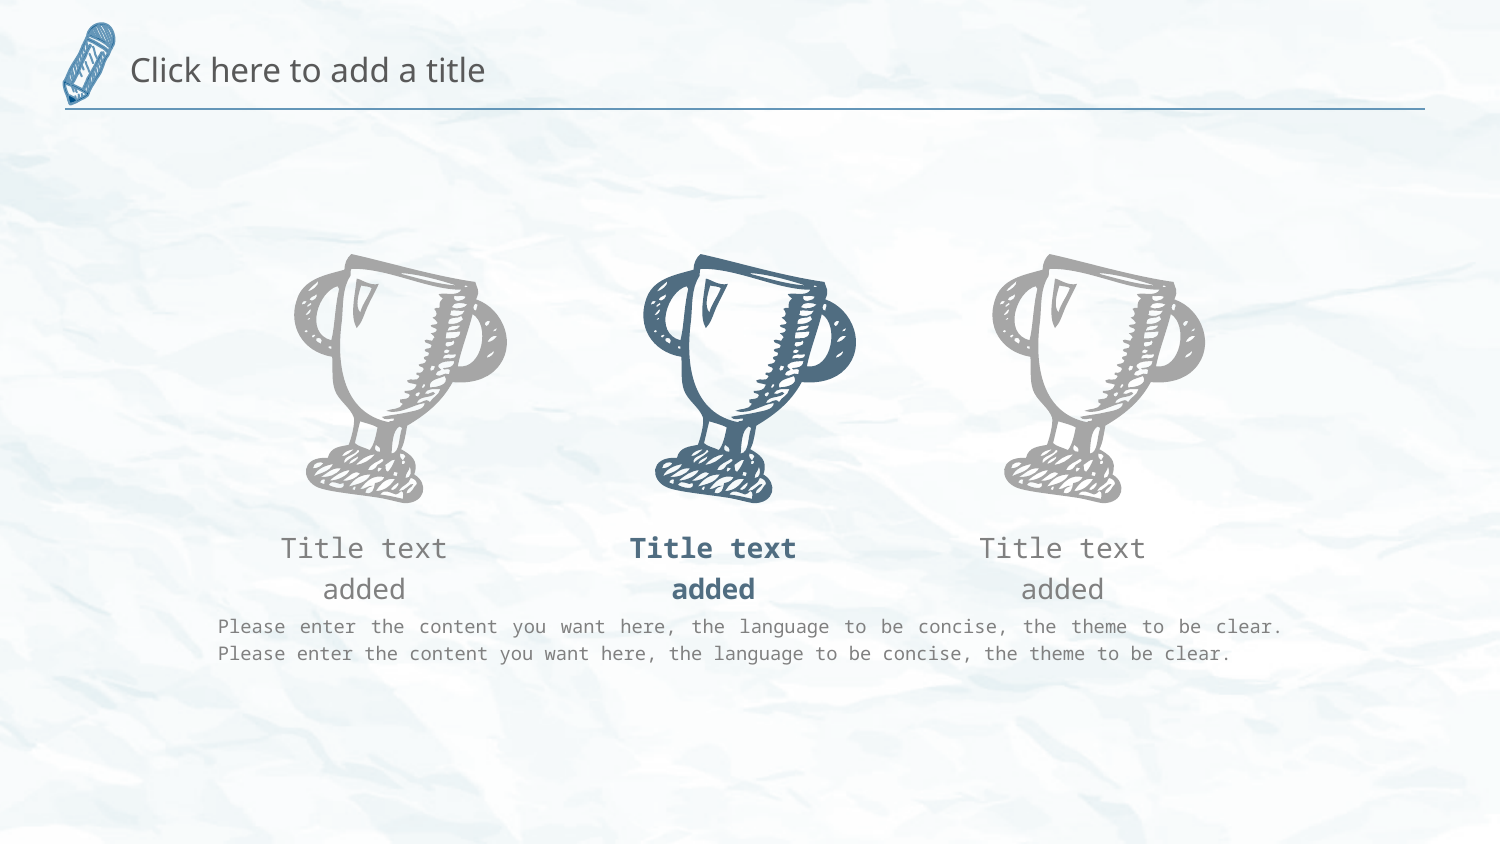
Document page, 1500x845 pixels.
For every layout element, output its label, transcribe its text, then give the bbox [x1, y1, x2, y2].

text_box Title text added [575, 516, 852, 603]
text_box Title text added [226, 516, 503, 603]
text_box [986, 253, 1217, 504]
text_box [637, 253, 868, 504]
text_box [288, 253, 519, 504]
text_box Please enter the content you want here, the language to be concise, the theme to be clear. Please enter the content you want here, the language to be concise, the theme to be clear. [203, 603, 1297, 699]
text_box Title text added [924, 516, 1201, 603]
